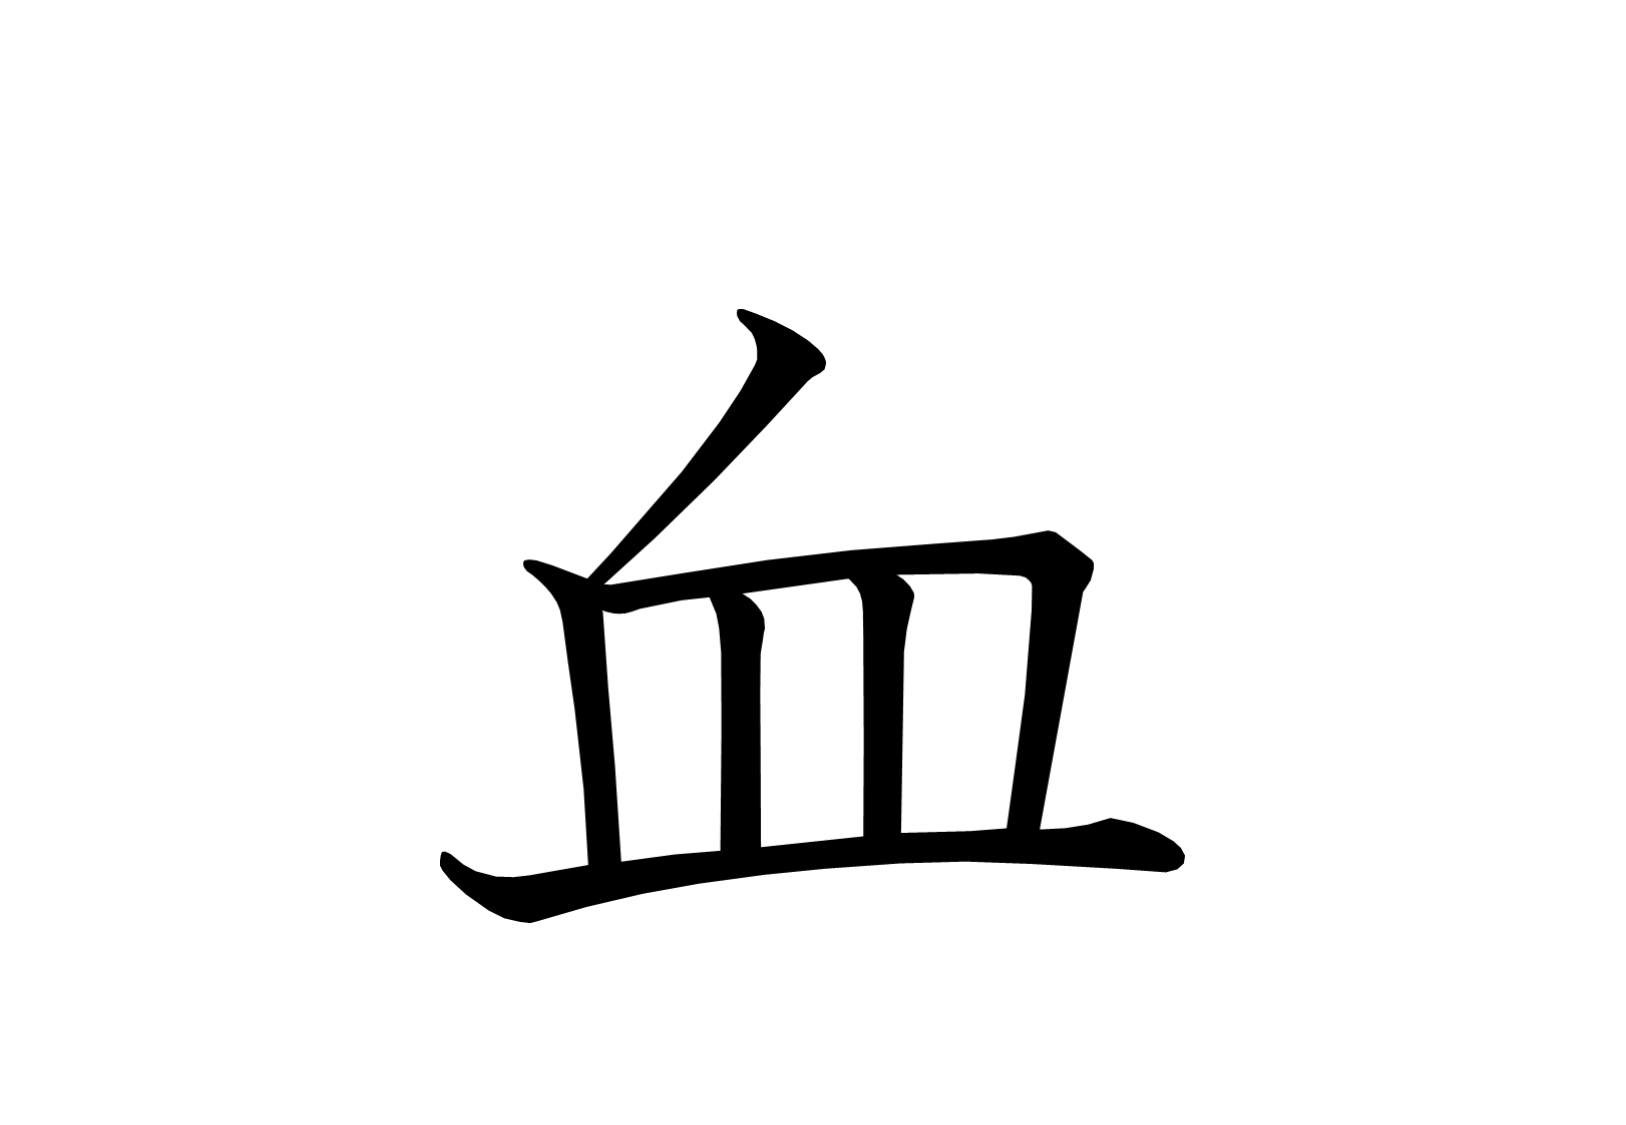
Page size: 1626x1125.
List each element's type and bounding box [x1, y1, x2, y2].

picture [440, 308, 1185, 923]
